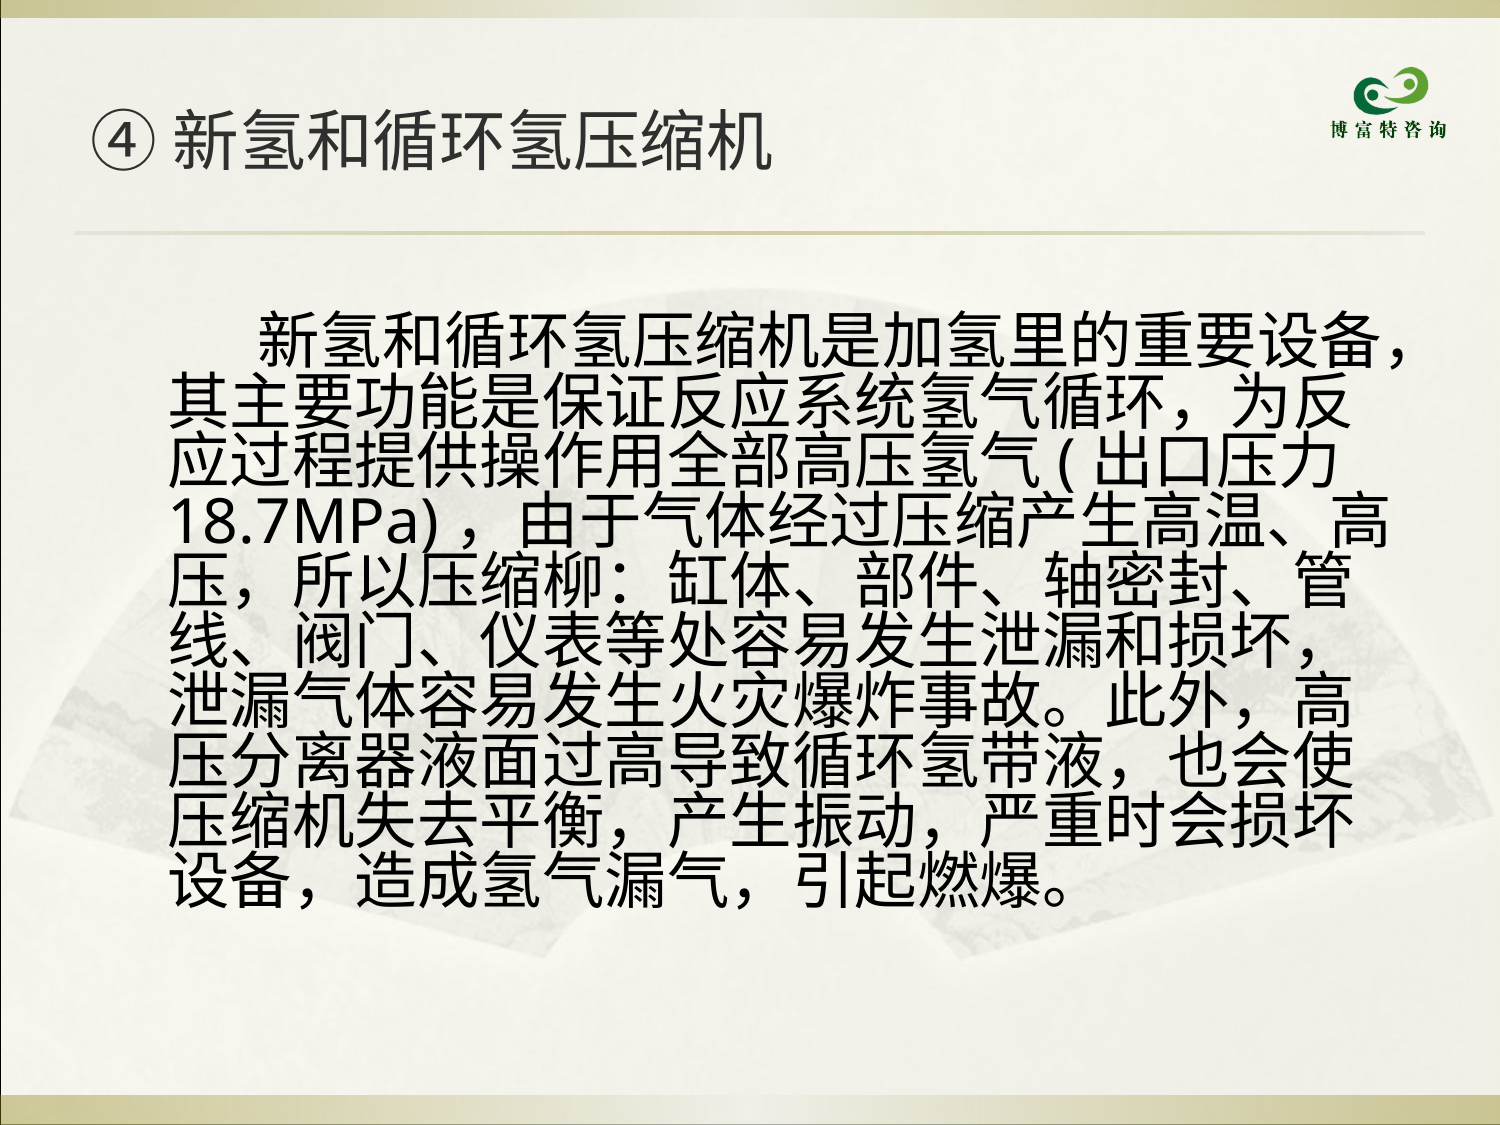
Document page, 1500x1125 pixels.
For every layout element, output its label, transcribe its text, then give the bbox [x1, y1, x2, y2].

title ④新氢和循环氢压缩机 [74, 44, 1426, 233]
picture [0, 18, 1500, 1095]
list 新氢和循环氢压缩机是加氢里的重要设备，其主要功能是保证反应系统氢气循环，为反应过程提供操作用全部高压氢气(出口压力18.7MPa)，由于气体经过压缩产生高温、高压，所以压缩柳：缸体、部件、轴密封、管线、阀门、仪表等处容易发生泄漏和损坏，泄漏气体容易发生火灾爆炸事故。此外，高压分离器液面过高导致循环氢带液，也会使压缩机失去平衡，产生振动，严重时会损坏设备，造成氢气漏气，引起燃爆。 [152, 304, 1415, 988]
